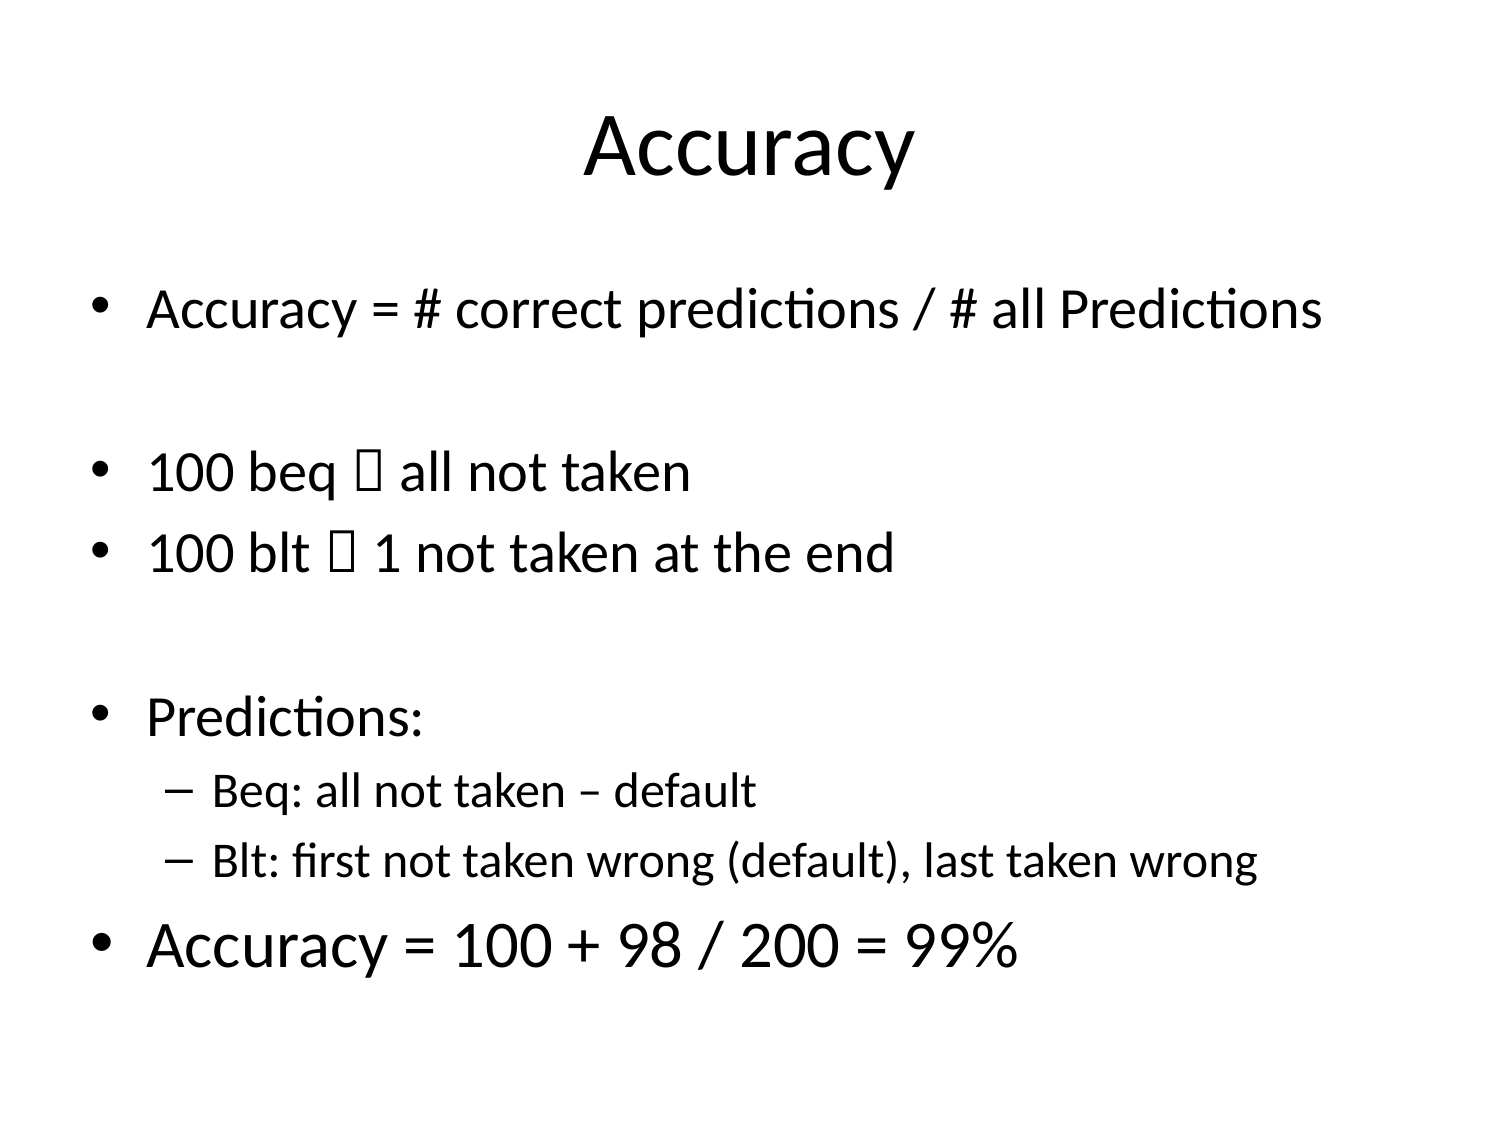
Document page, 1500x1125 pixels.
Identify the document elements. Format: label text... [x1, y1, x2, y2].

list Accuracy = # correct predictions / # all Predictions 100 beq  all not taken 100 blt  1 not taken at the end Predictions: Beq: all not taken – default Blt: first not taken wrong (default), last taken wrong Accuracy = 100 + 98 / 200 = 99% [75, 262, 1425, 1005]
title Accuracy [75, 45, 1425, 233]
